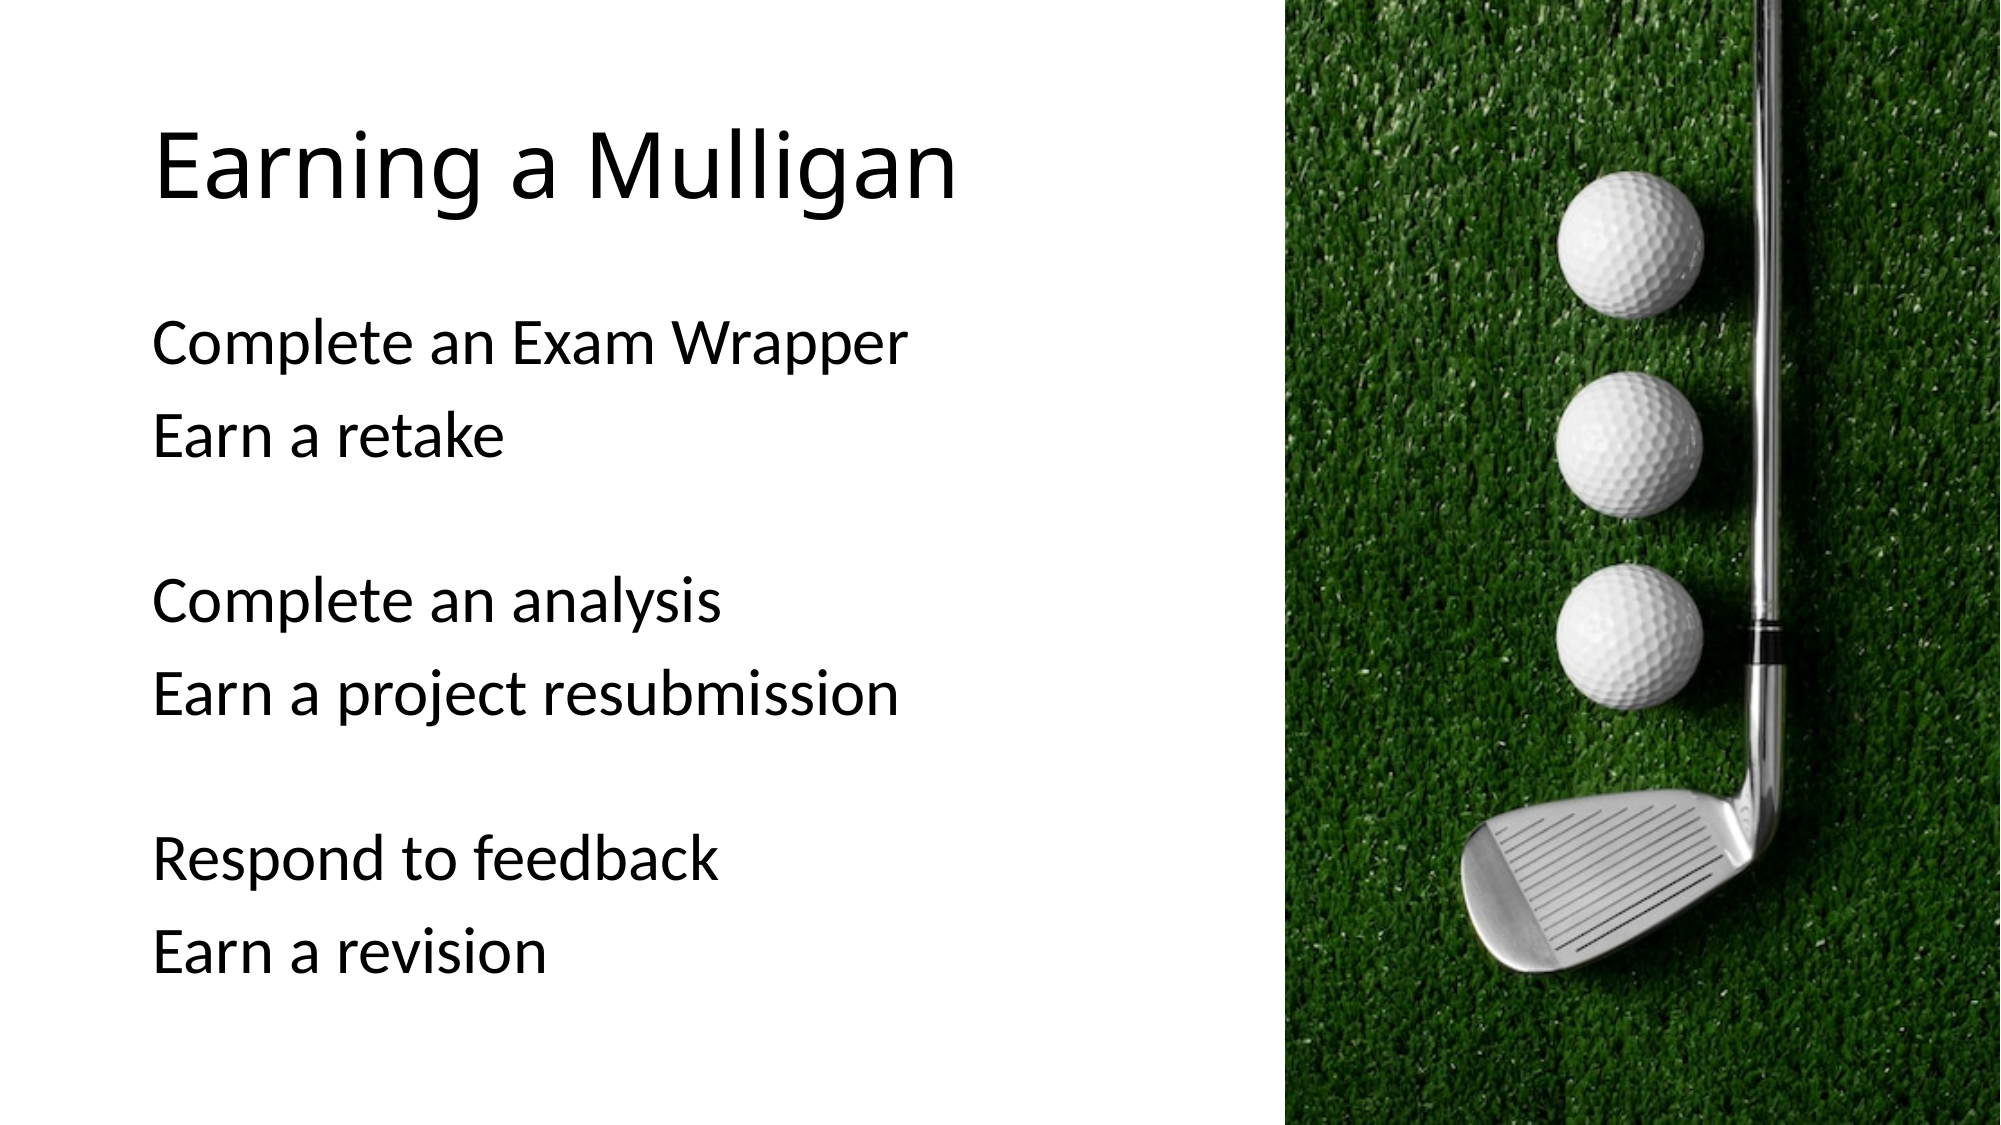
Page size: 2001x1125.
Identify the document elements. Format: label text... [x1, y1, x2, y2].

picture [1285, 0, 2000, 1125]
list Complete an Exam Wrapper Earn a retake Complete an analysis Earn a project resubmission Respond to feedback Earn a revision [137, 299, 1285, 1014]
title Earning a Mulligan [137, 59, 1285, 278]
